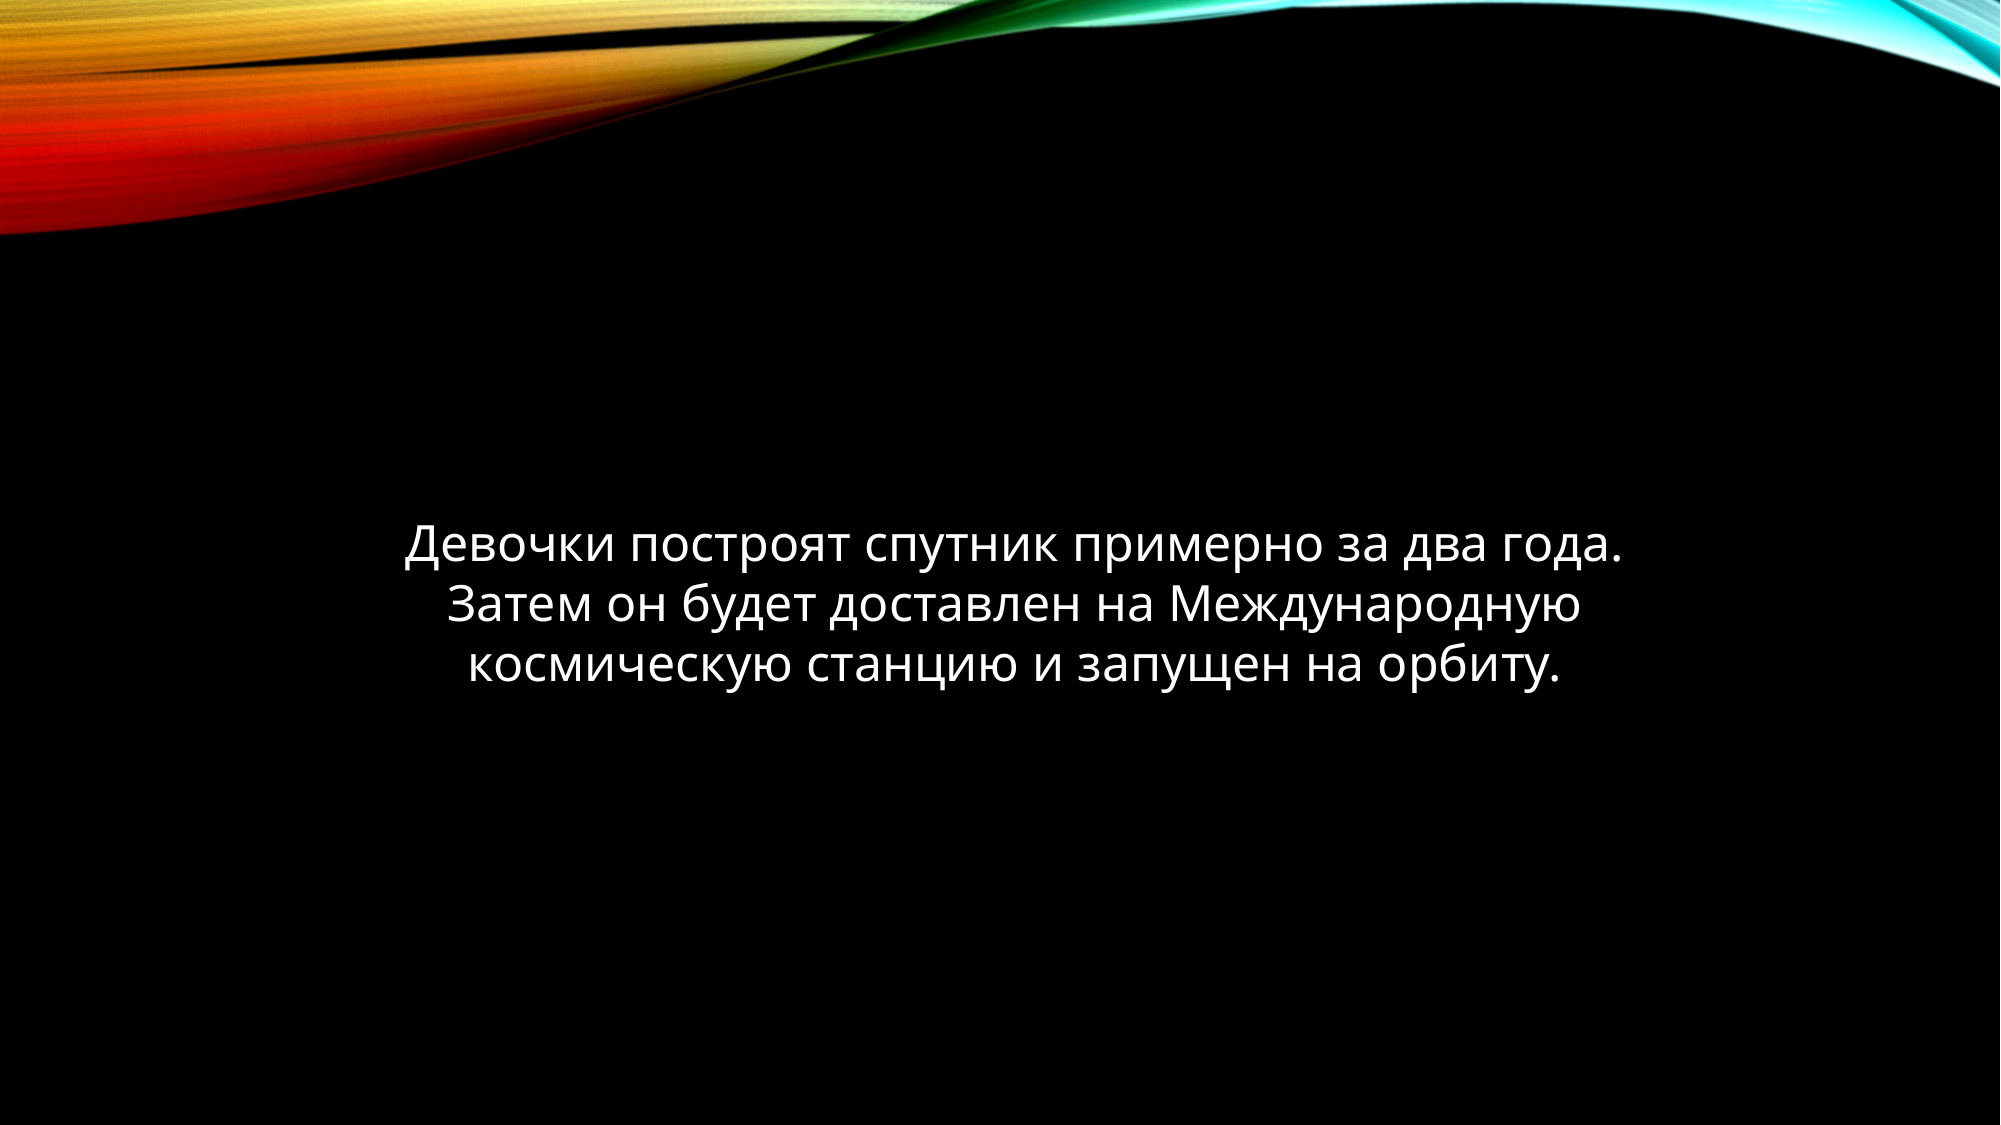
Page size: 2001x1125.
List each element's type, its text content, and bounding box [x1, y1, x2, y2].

picture [0, 0, 2000, 237]
text_box Девочки построят спутник примерно за два года. Затем он будет доставлен на Международную космическую станцию и запущен на орбиту. [351, 504, 1679, 699]
